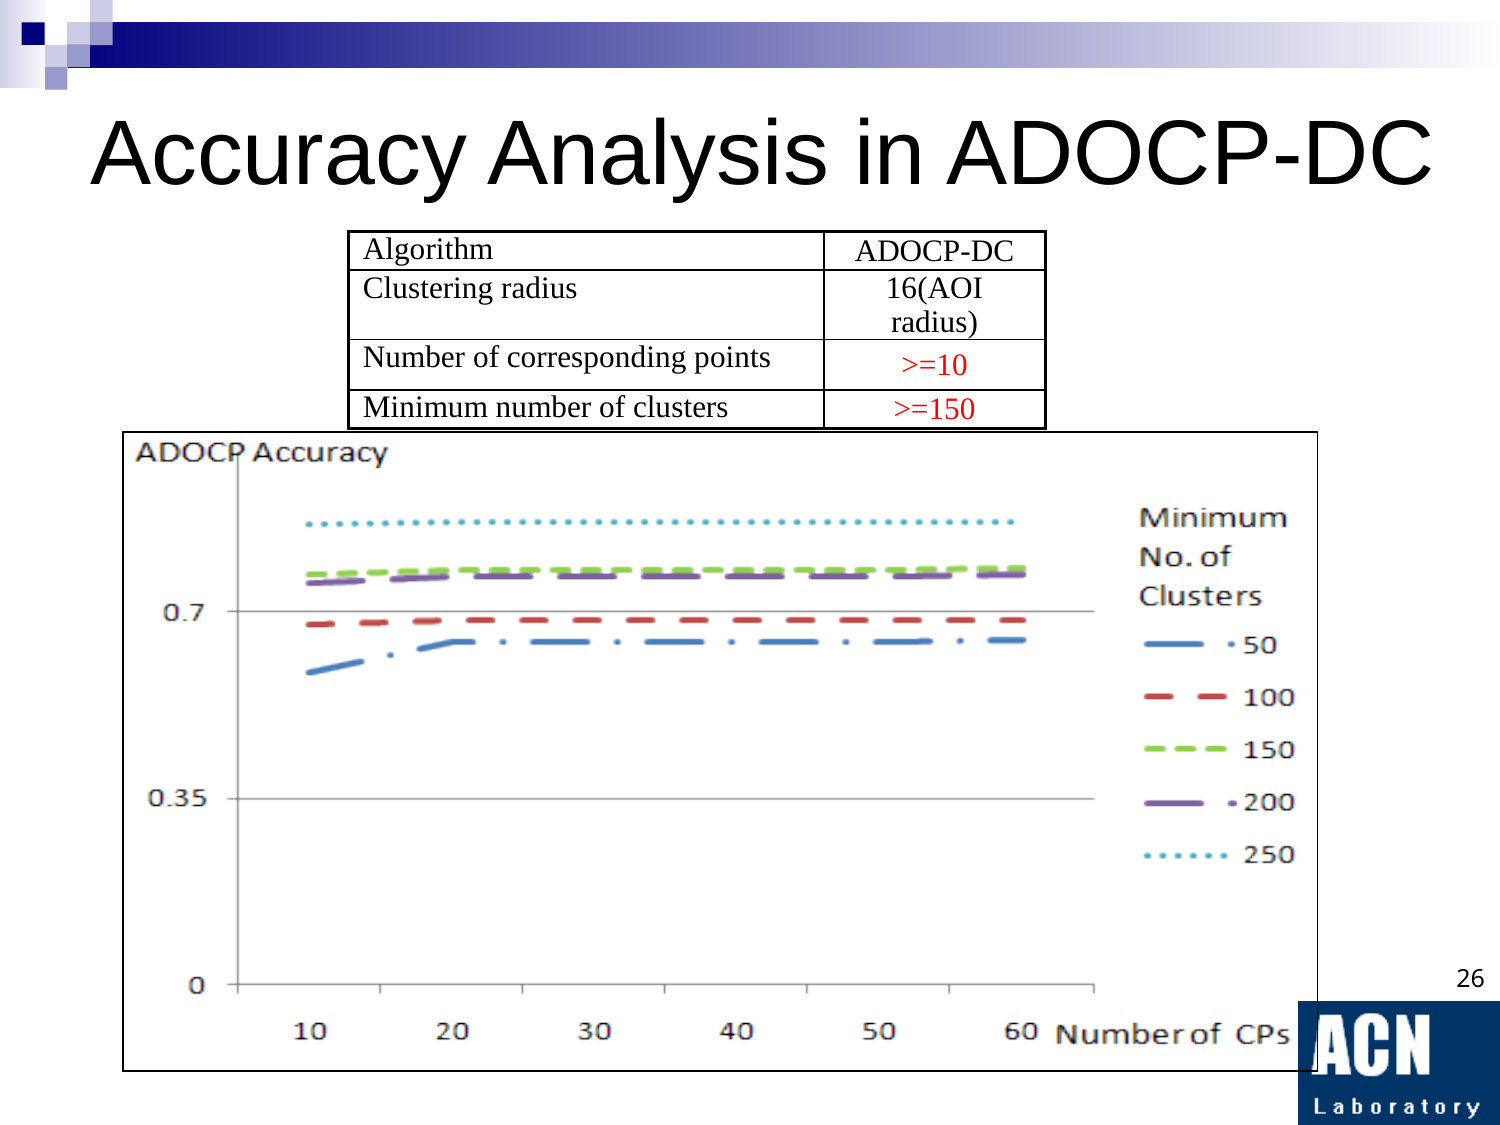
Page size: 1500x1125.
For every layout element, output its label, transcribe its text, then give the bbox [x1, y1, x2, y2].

table_cell >=150 [825, 391, 1044, 427]
table_cell Clustering radius [350, 271, 823, 339]
picture [123, 432, 1500, 1125]
table_header ADOCP-DC [825, 233, 1044, 269]
slide_number 26 [1323, 963, 1500, 1004]
table_cell 16(AOI radius) [825, 271, 1044, 339]
text_box [0, 0, 1500, 75]
table_cell Number of corresponding points [350, 340, 823, 389]
table_cell >=10 [825, 340, 1044, 389]
table_cell Minimum number of clusters [350, 391, 823, 427]
title Accuracy Analysis in ADOCP-DC [74, 75, 1471, 221]
table_header Algorithm [350, 233, 823, 269]
